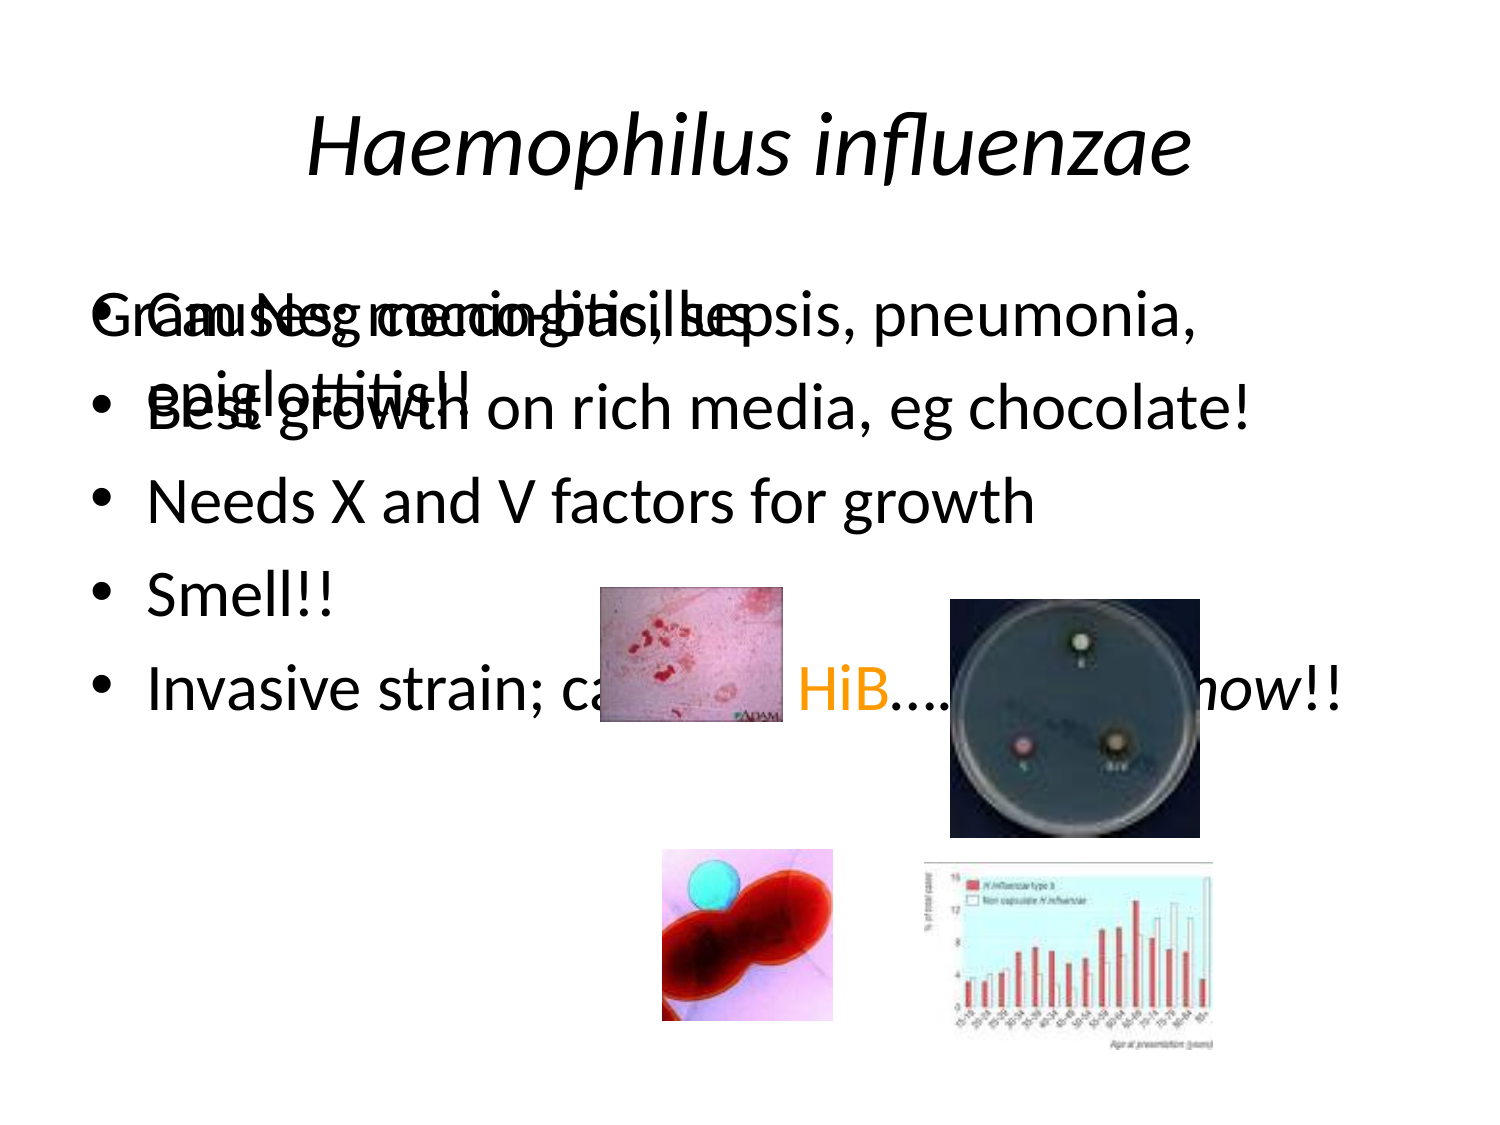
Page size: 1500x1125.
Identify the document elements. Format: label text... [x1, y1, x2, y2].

list Causes; meningitis, sepsis, pneumonia, epiglottitis!! [74, 262, 1426, 1006]
picture [949, 599, 1201, 838]
picture [662, 849, 833, 1021]
picture [599, 587, 783, 723]
picture [924, 862, 1213, 1051]
title Haemophilus influenzae [74, 44, 1426, 233]
